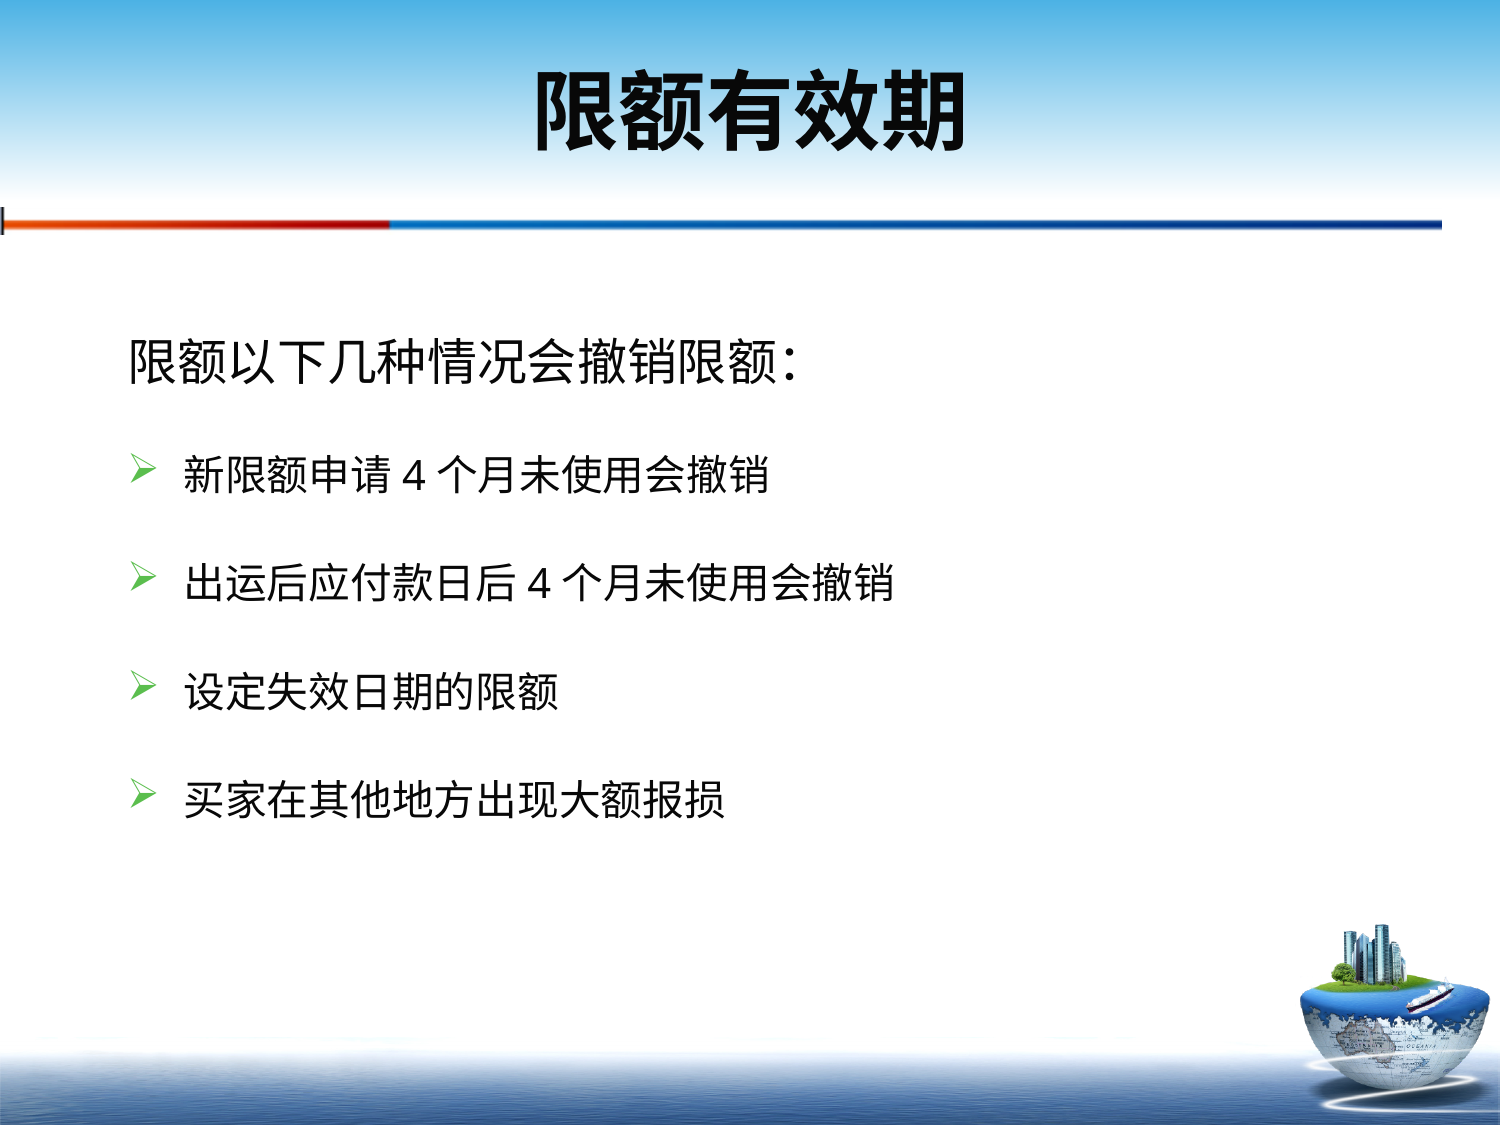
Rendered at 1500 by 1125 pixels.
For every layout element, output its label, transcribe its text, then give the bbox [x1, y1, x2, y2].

list 限额以下几种情况会撤销限额： 新限额申请4个月未使用会撤销 出运后应付款日后4个月未使用会撤销 设定失效日期的限额 买家在其他地方出现大额报损 [112, 262, 1463, 948]
picture [0, 948, 1500, 1125]
title 限额有效期 [75, 37, 1425, 180]
picture [0, 207, 1442, 235]
